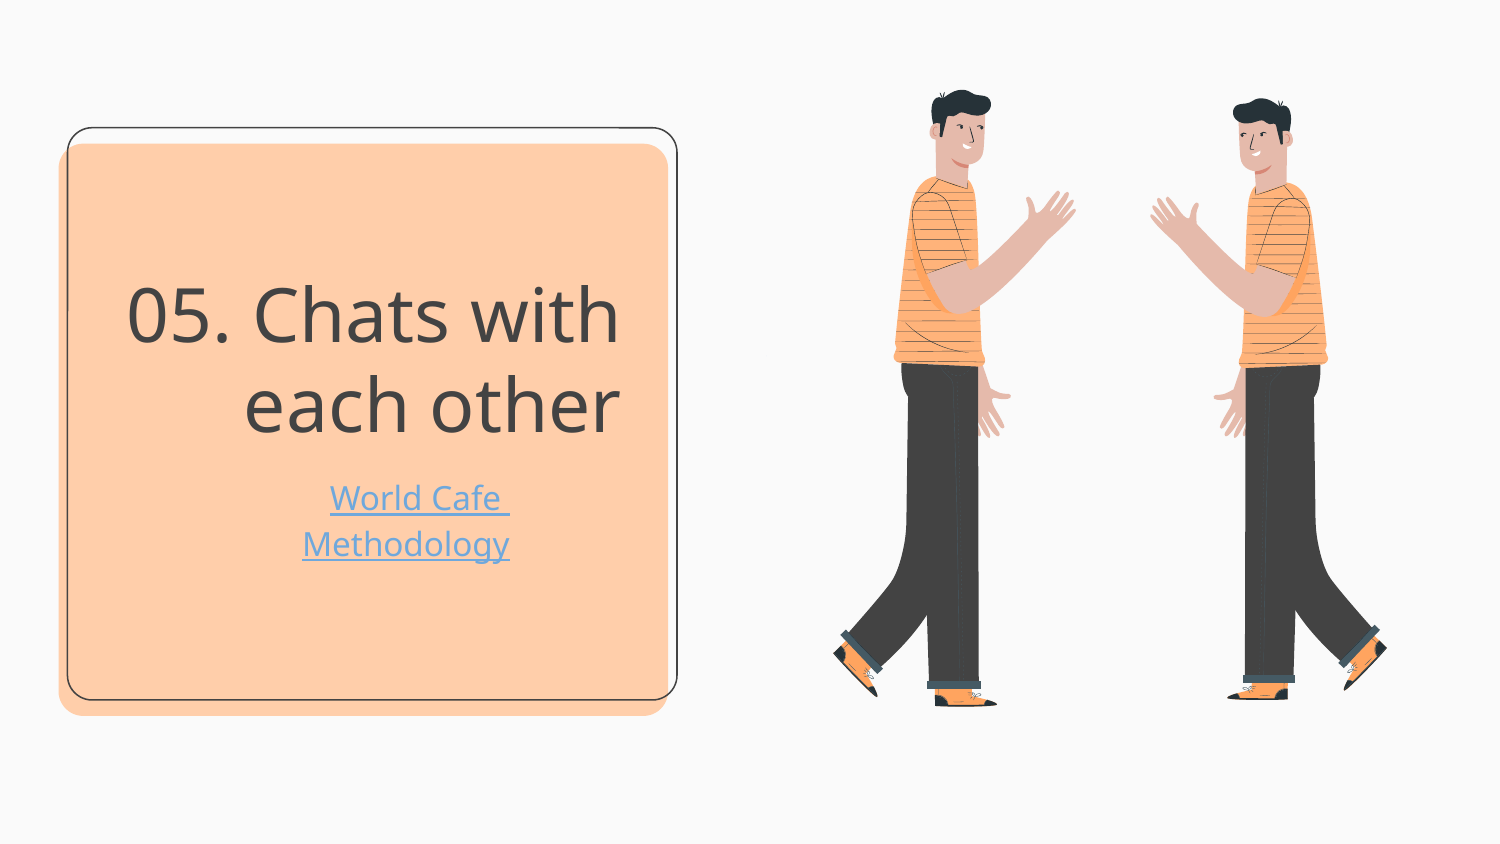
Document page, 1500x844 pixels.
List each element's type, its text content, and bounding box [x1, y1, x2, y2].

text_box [833, 89, 1078, 707]
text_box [1148, 97, 1388, 701]
title 05. Chats with each other [82, 281, 637, 463]
subtitle World Cafe Methodology [145, 462, 526, 644]
